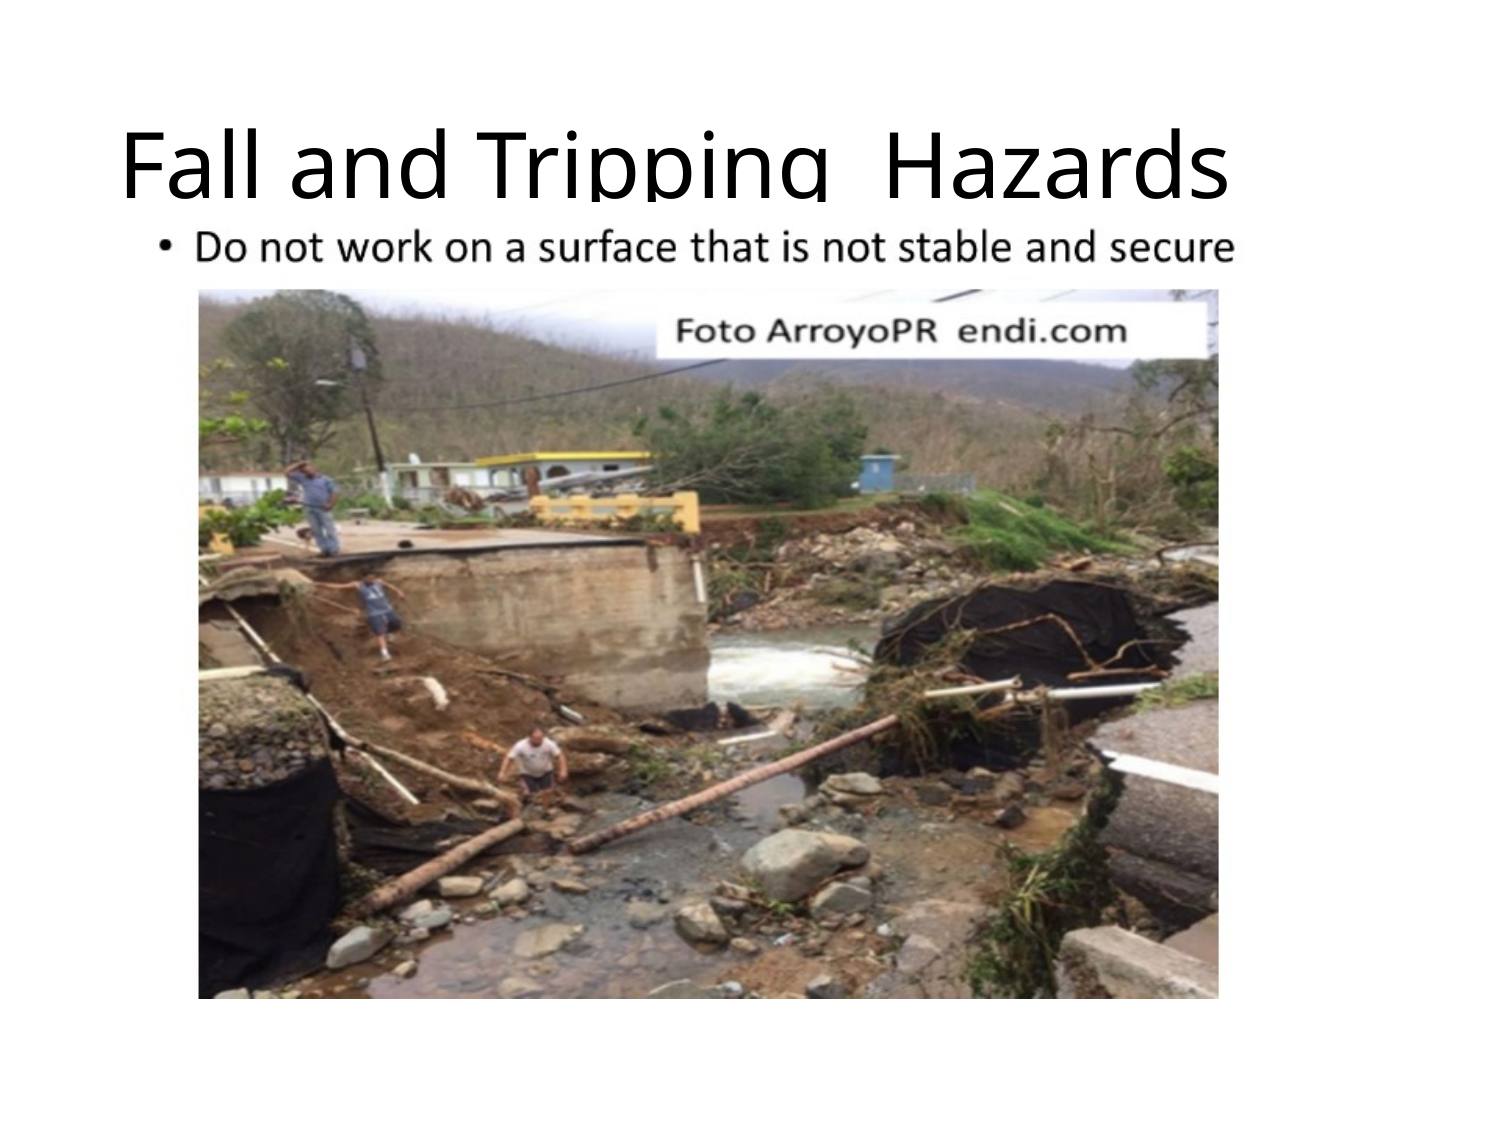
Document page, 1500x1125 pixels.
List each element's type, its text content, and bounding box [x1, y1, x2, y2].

title Fall and Tripping Hazards [103, 59, 1397, 278]
picture [130, 202, 1280, 999]
